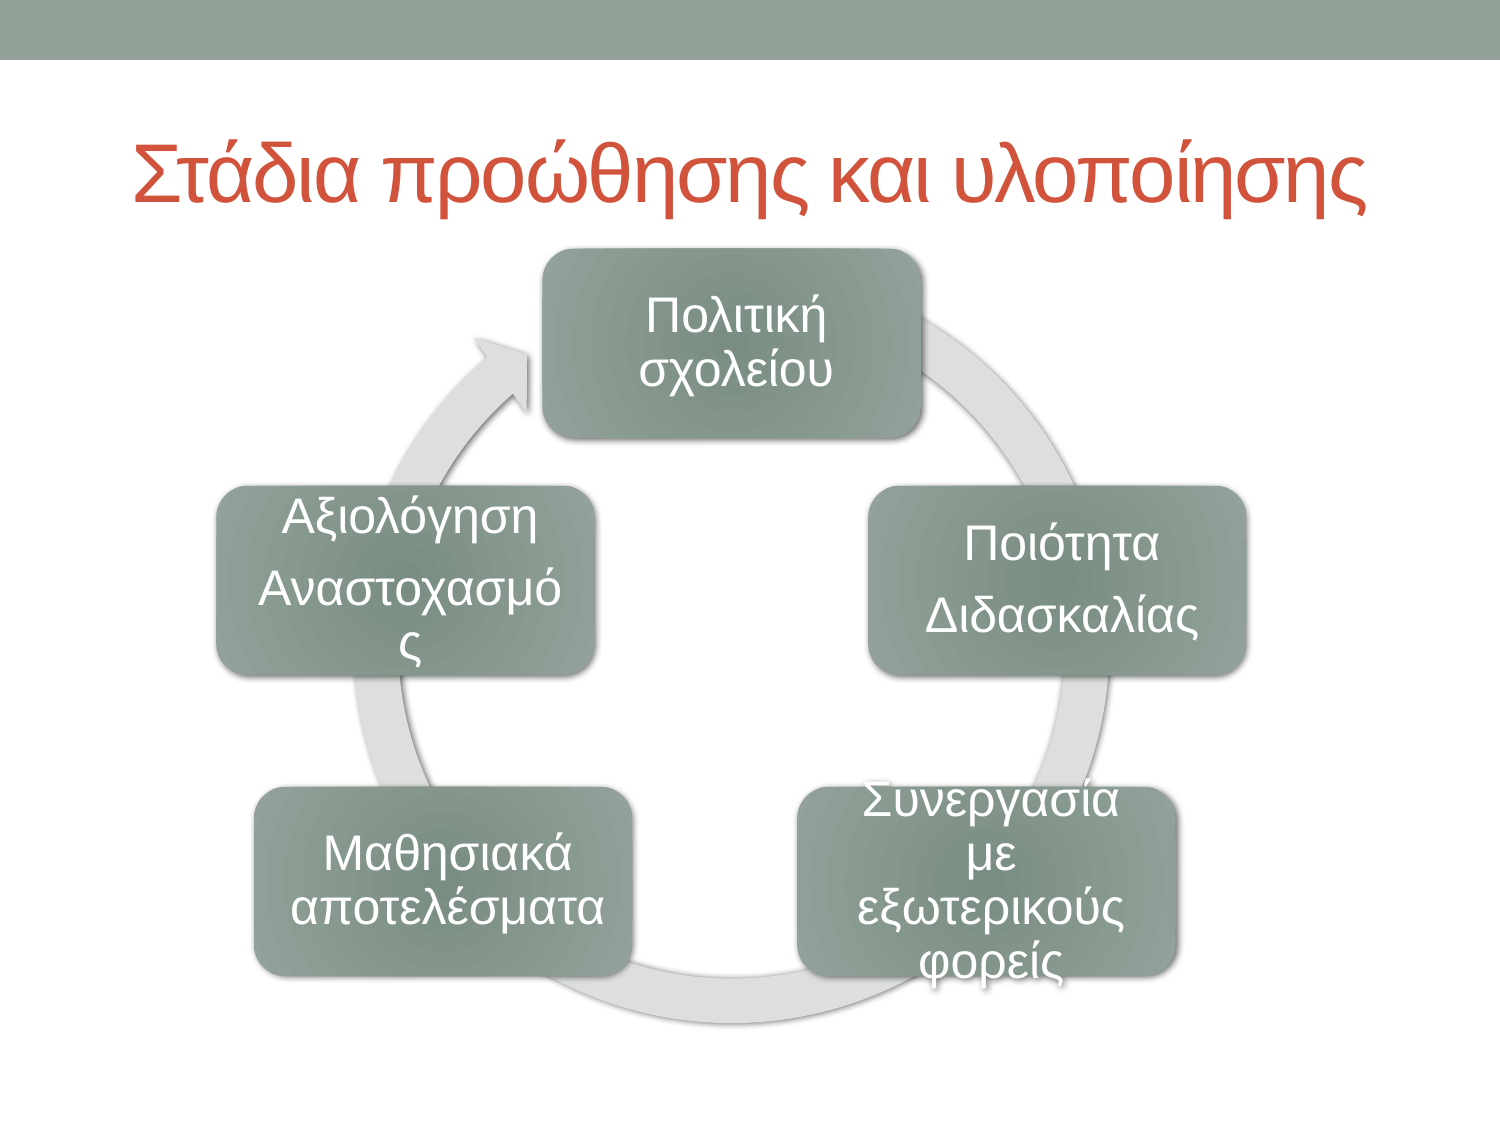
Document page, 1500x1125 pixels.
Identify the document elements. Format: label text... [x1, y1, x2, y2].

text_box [37, 248, 1426, 1059]
title Στάδια προώθησης και υλοποίησης [75, 87, 1425, 245]
